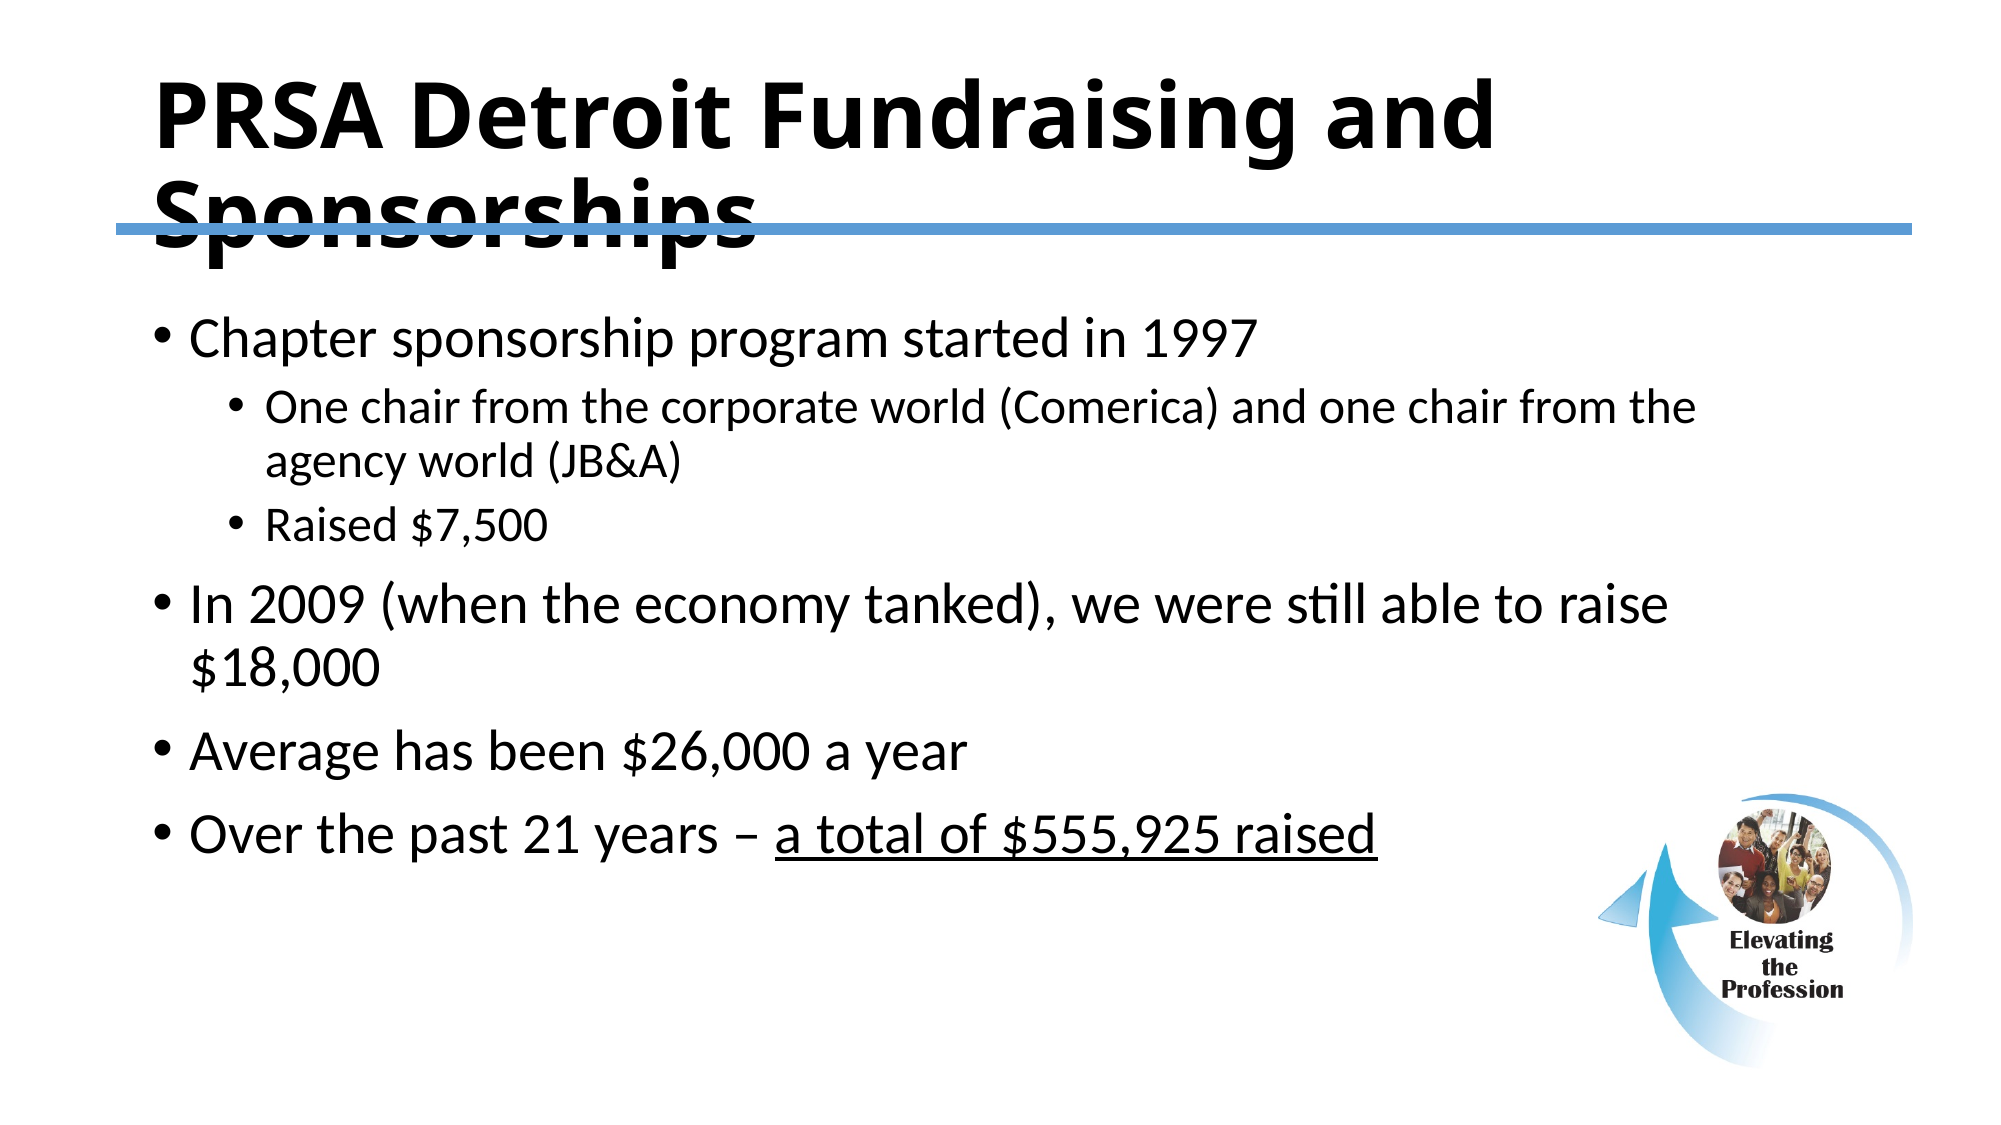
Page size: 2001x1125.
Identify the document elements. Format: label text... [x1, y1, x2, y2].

title PRSA Detroit Fundraising and Sponsorships [137, 59, 1863, 223]
list Chapter sponsorship program started in 1997 One chair from the corporate world (Comerica) and one chair from the agency world (JB&A) Raised $7,500 In 2009 (when the economy tanked), we were still able to raise $18,000 Average has been $26,000 a year Over the past 21 years – a total of $555,925 raised [137, 299, 1863, 1014]
picture [1598, 774, 1913, 1088]
title PRSA Detroit Fundraising and Sponsorships [137, 235, 1863, 278]
